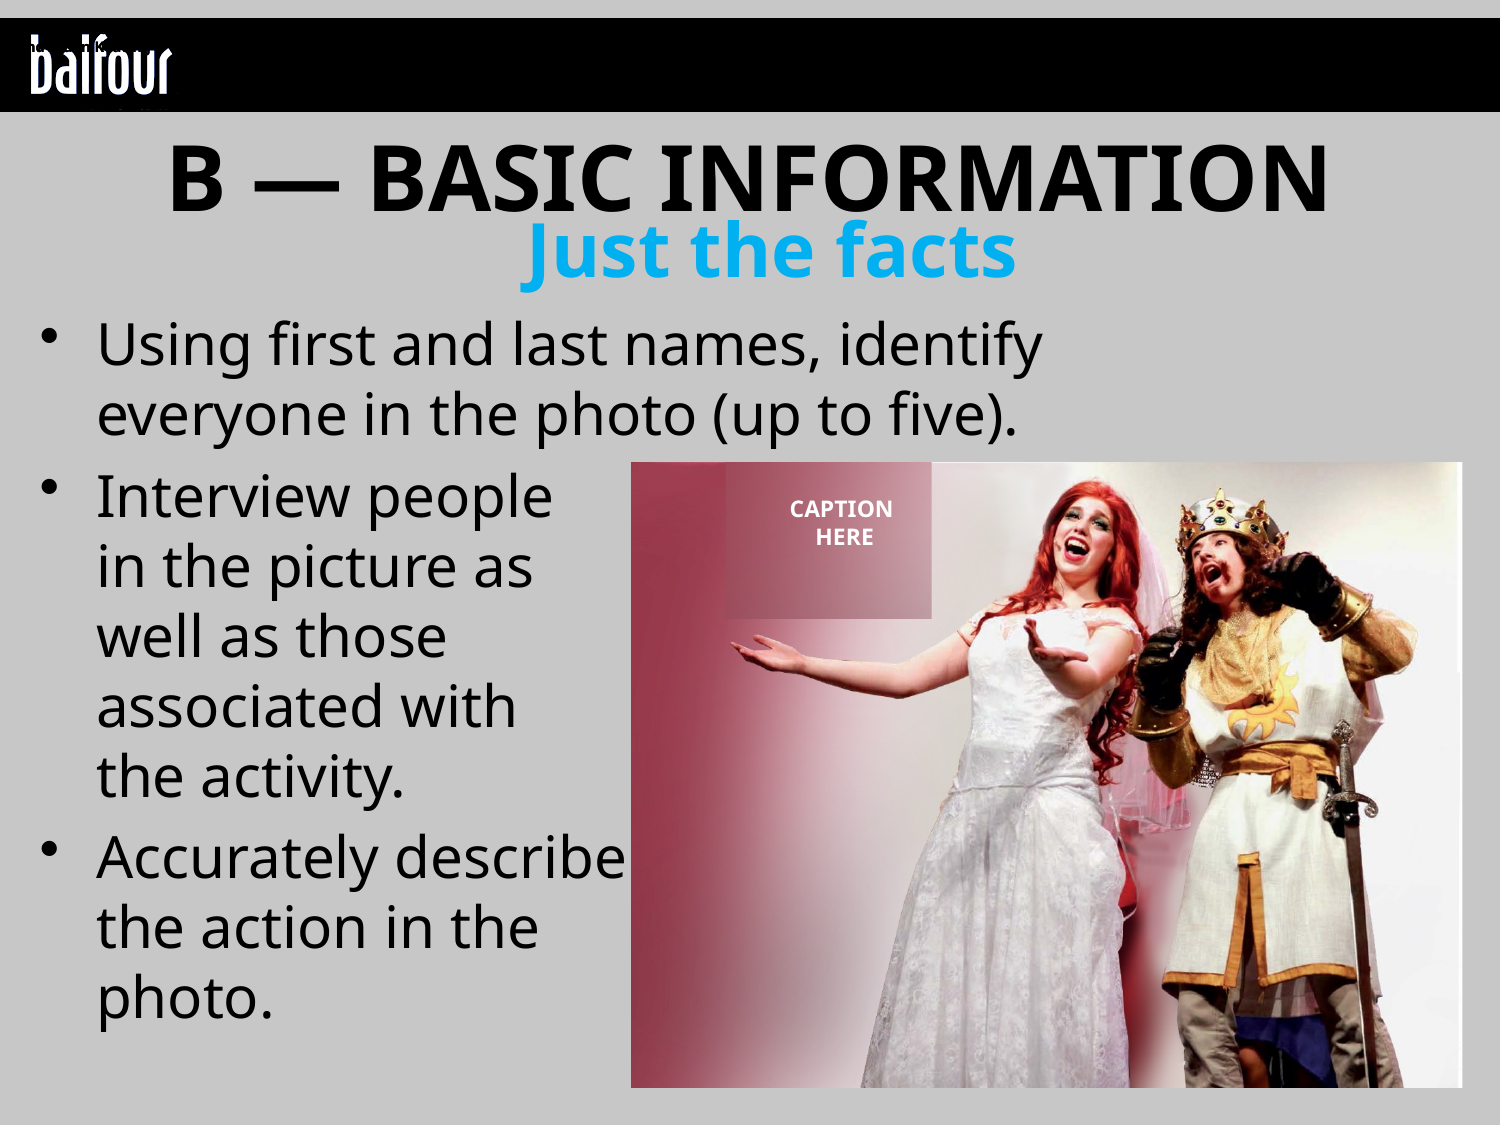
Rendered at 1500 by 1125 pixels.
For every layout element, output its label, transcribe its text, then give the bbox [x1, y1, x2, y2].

text_box Using first and last names, identify everyone in the photo (up to five). Interview people in the picture as well as those associated with the activity. Accurately describe the action in the photo. [24, 299, 1450, 1000]
picture [978, 238, 986, 245]
picture [763, 238, 781, 245]
picture [545, 238, 556, 245]
picture [632, 238, 640, 245]
picture [864, 238, 873, 245]
picture [900, 238, 919, 245]
picture [0, 0, 1500, 114]
picture [0, 238, 1500, 1125]
text_box B — BASIC INFORMATION [0, 114, 1500, 238]
picture [595, 238, 606, 245]
picture [719, 238, 727, 245]
text_box Just the facts [144, 245, 1400, 300]
picture [807, 238, 836, 245]
picture [944, 238, 950, 245]
picture [668, 238, 691, 245]
picture [568, 238, 583, 245]
text_box seniors Grace Stephens and Aidan Keating [2, 12, 201, 63]
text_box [630, 462, 1463, 1088]
